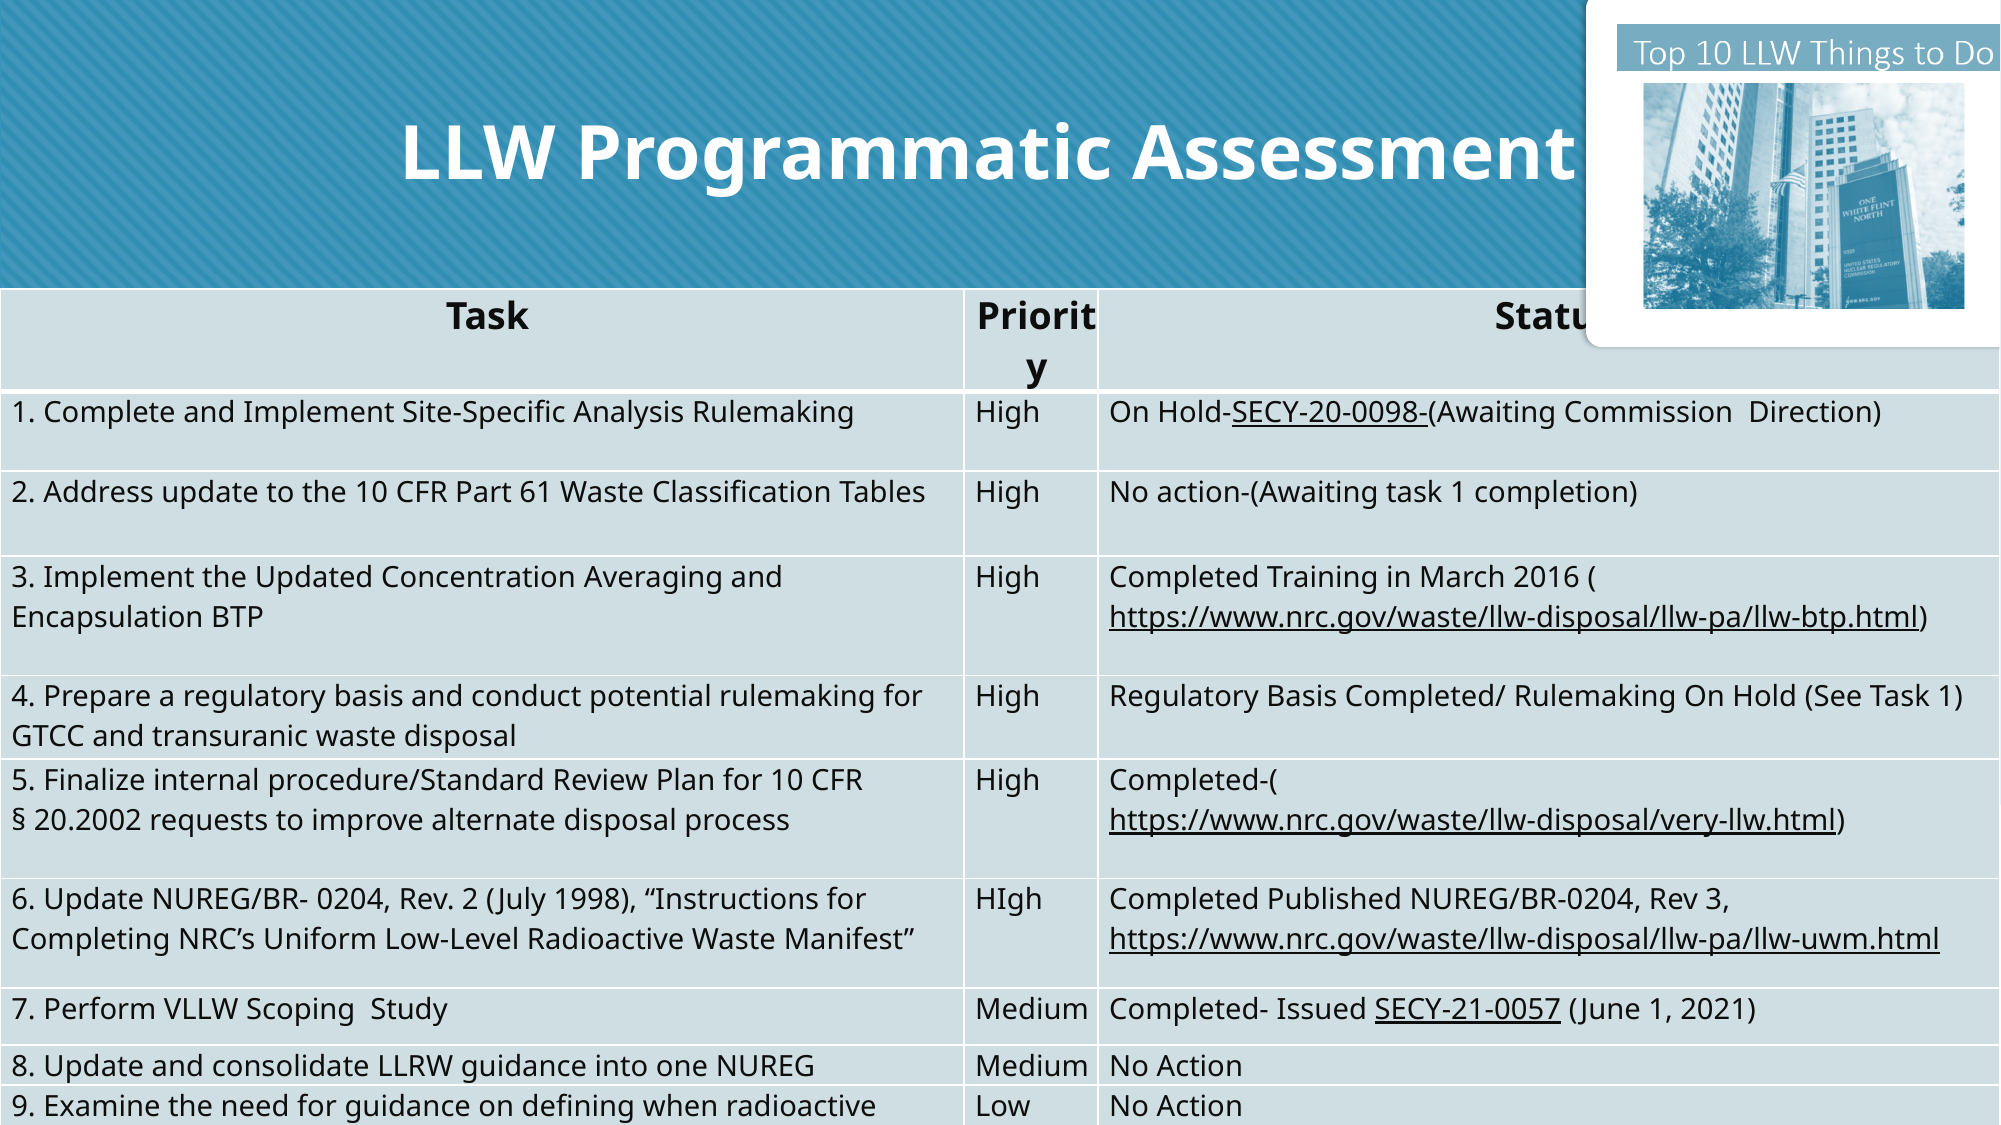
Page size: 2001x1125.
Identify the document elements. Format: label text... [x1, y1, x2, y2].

text_box LLW Programmatic Assessment [384, 97, 1580, 293]
table_cell No Action [1099, 1086, 1999, 1125]
table_cell High [965, 760, 1097, 878]
table_cell 1. Complete and Implement Site-Specific Analysis Rulemaking [1, 394, 963, 470]
table_cell Completed- Issued SECY-21-0057 (June 1, 2021) [1099, 989, 1999, 1044]
table_cell Regulatory Basis Completed/ Rulemaking On Hold (See Task 1) [1099, 676, 1999, 758]
table_cell High [965, 394, 1097, 470]
table_cell Completed-(https://www.nrc.gov/waste/llw-disposal/very-llw.html) [1099, 760, 1999, 878]
table_cell Medium [965, 989, 1097, 1044]
table_cell 2. Address update to the 10 CFR Part 61 Waste Classification Tables [1, 472, 963, 555]
table_cell HIgh [965, 879, 1097, 987]
table_cell Medium [965, 1046, 1097, 1084]
table_cell 3. Implement the Updated Concentration Averaging and Encapsulation BTP [1, 557, 963, 675]
table_cell 9. Examine the need for guidance on defining when radioactive material becomes LLRW [1, 1086, 963, 1125]
table_cell On Hold-SECY-20-0098-(Awaiting Commission Direction) [1099, 394, 1999, 470]
table_cell No Action [1099, 1046, 1999, 1084]
table_cell 7. Perform VLLW Scoping Study [1, 989, 963, 1044]
table_cell High [965, 676, 1097, 758]
table_cell No action-(Awaiting task 1 completion) [1099, 472, 1999, 555]
table_header Priority [965, 293, 1097, 389]
table_cell Low [965, 1086, 1097, 1125]
table_cell 8. Update and consolidate LLRW guidance into one NUREG [1, 1046, 963, 1084]
table_cell 6. Update NUREG/BR- 0204, Rev. 2 (July 1998), “Instructions for Completing NRC’s Uniform Low-Level Radioactive Waste Manifest” [1, 879, 963, 987]
table_cell Completed Training in March 2016 (https://www.nrc.gov/waste/llw-disposal/llw-pa/llw-btp.html) [1099, 557, 1999, 675]
table_cell High [965, 472, 1097, 555]
picture [1616, 23, 2000, 316]
table_header Task [1, 290, 963, 389]
table_cell 5. Finalize internal procedure/Standard Review Plan for 10 CFR § 20.2002 requests to improve alternate disposal process [1, 760, 963, 878]
table_cell Completed Published NUREG/BR-0204, Rev 3, https://www.nrc.gov/waste/llw-disposal/llw-pa/llw-uwm.html [1099, 879, 1999, 987]
table_header Status [1099, 293, 1999, 389]
table_cell High [965, 557, 1097, 675]
table_cell 4. Prepare a regulatory basis and conduct potential rulemaking for GTCC and transuranic waste disposal [1, 676, 963, 758]
